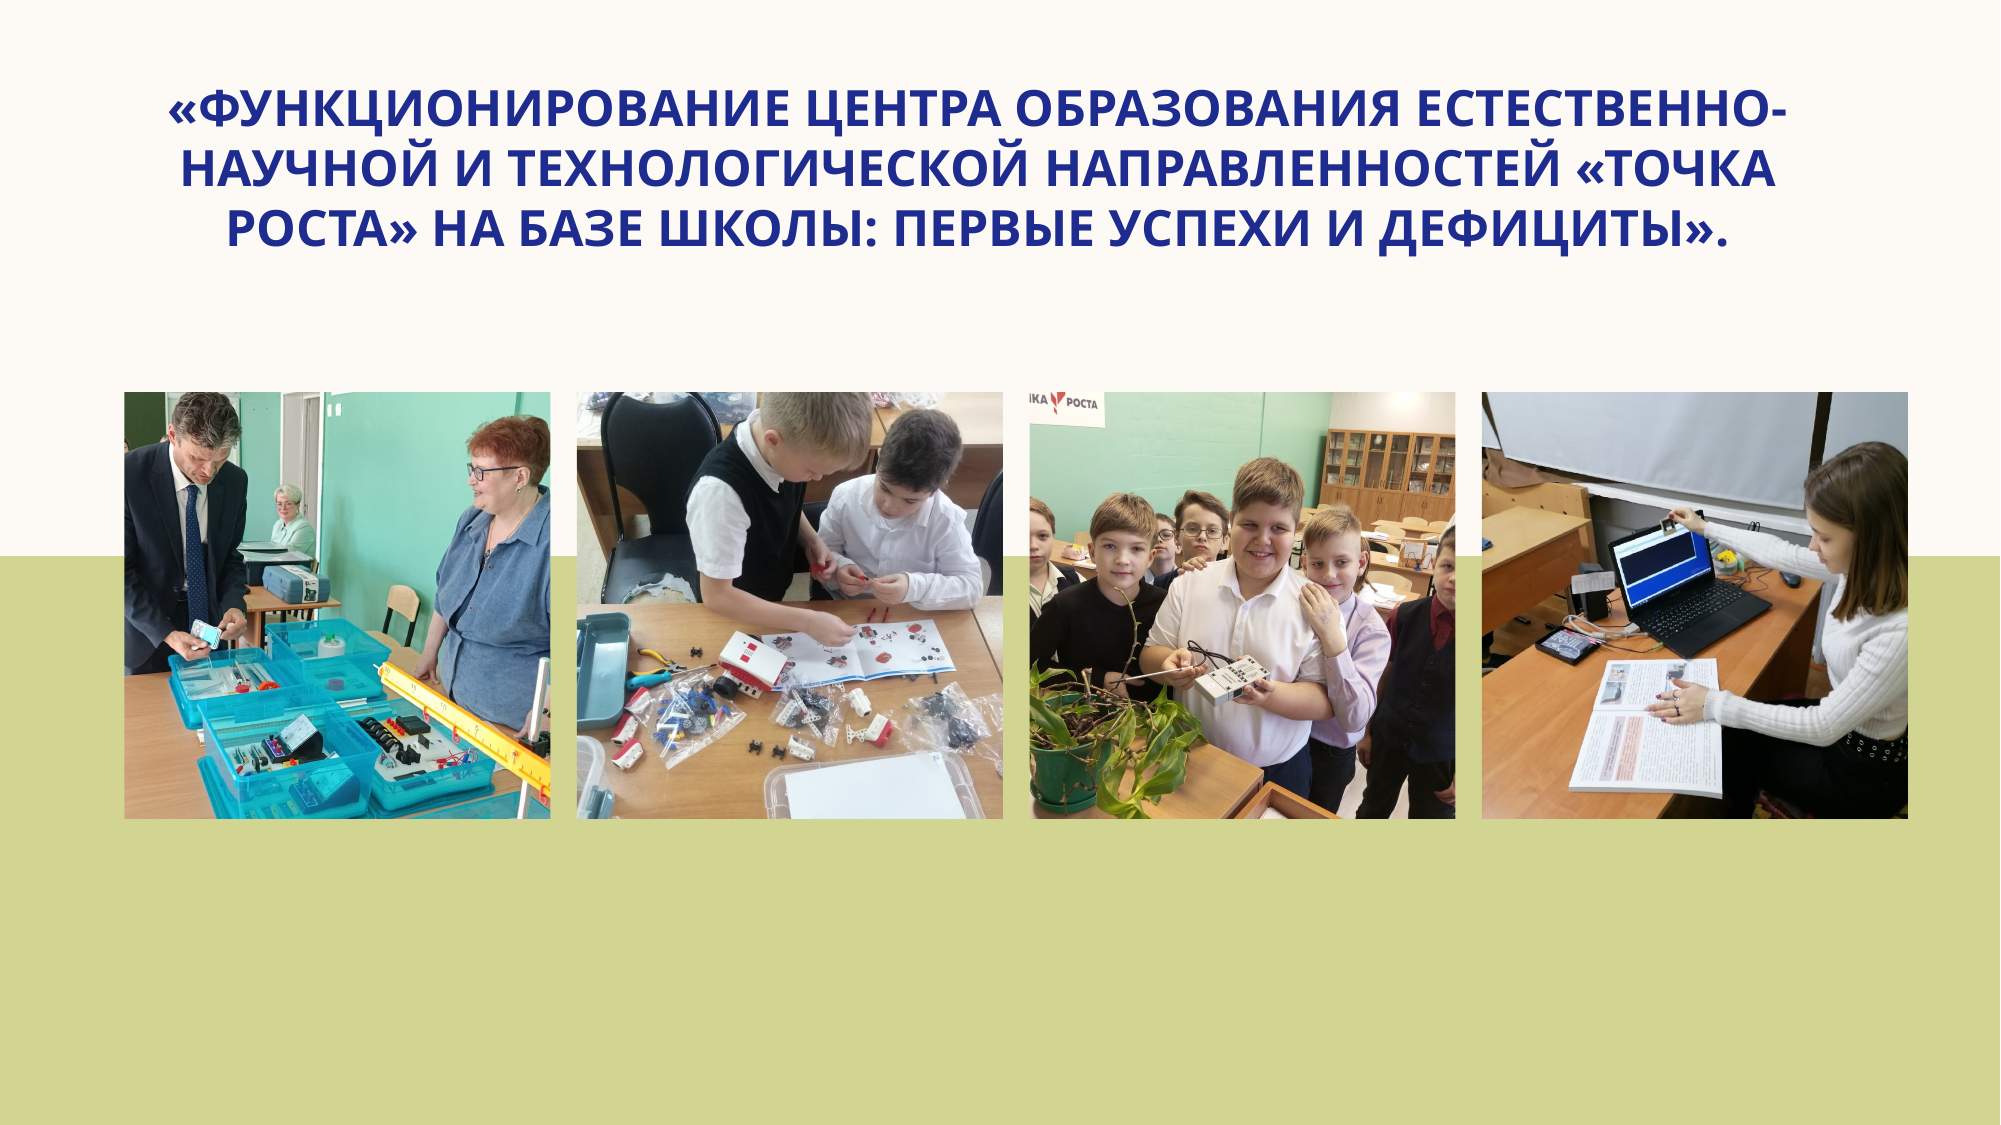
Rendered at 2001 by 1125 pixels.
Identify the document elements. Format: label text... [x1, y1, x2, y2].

picture [576, 392, 1003, 819]
title «Функционирование центра образования естественно-научной и технологической направленностей «Точка роста» на базе школы: первые успехи и дефициты». [102, 69, 1854, 328]
picture [124, 392, 551, 819]
picture [1481, 392, 1908, 819]
picture [1029, 392, 1456, 819]
